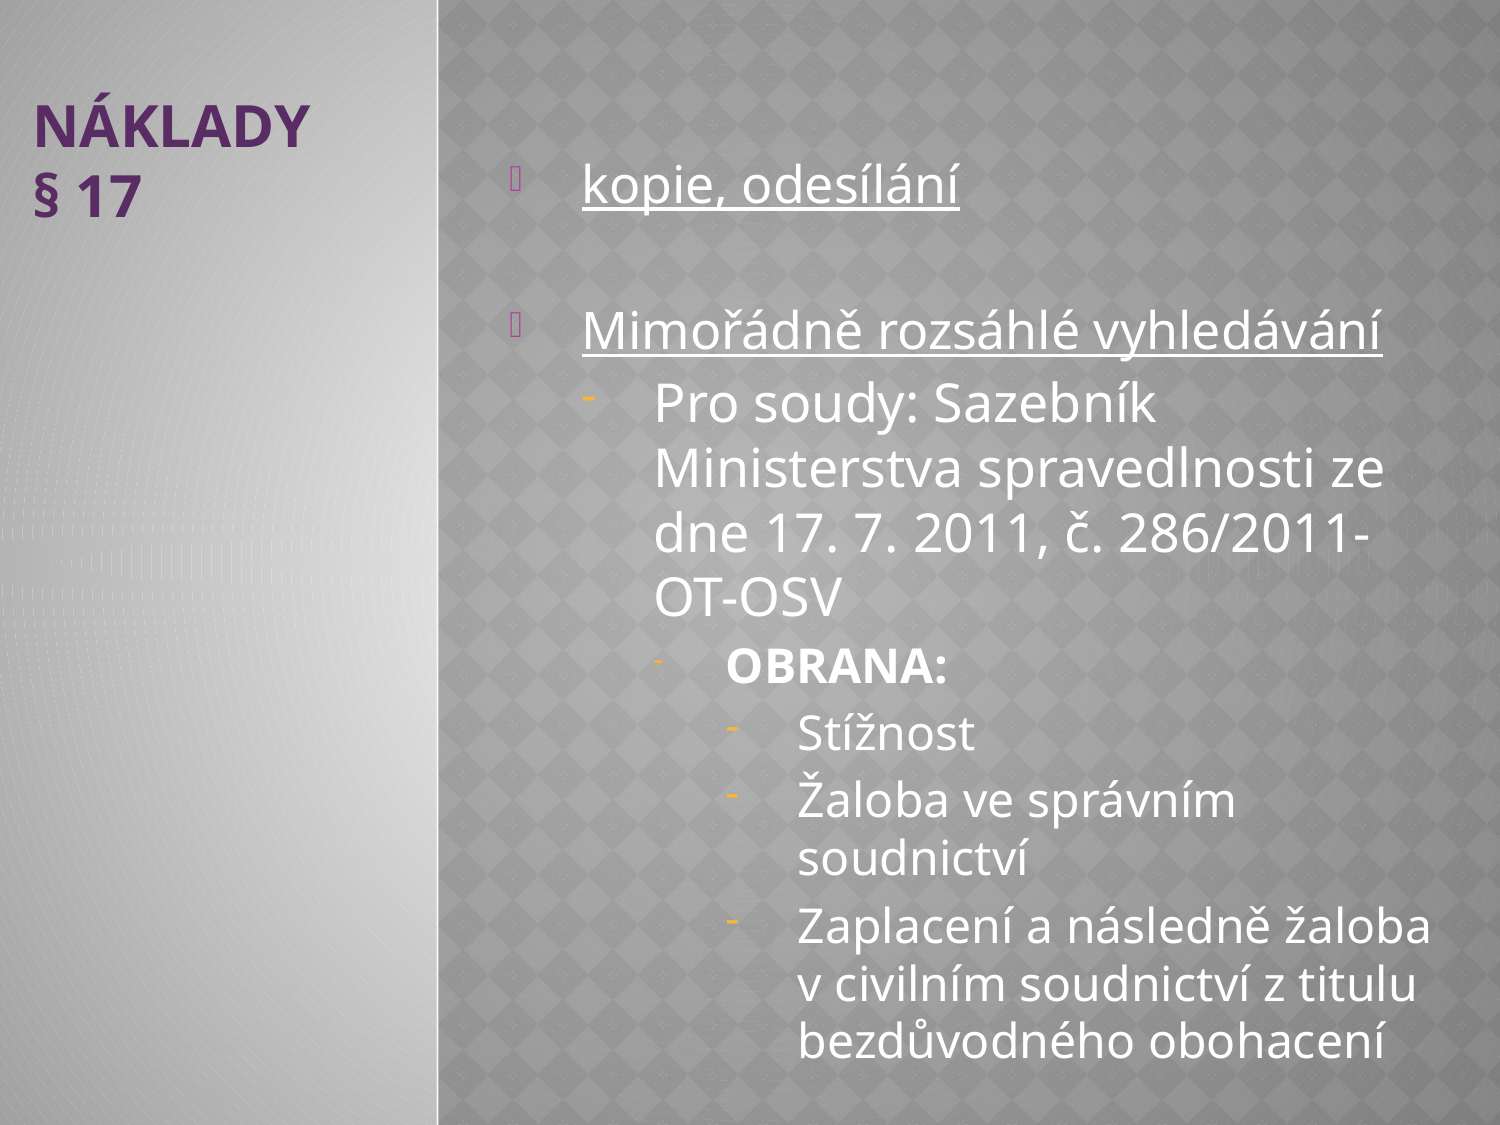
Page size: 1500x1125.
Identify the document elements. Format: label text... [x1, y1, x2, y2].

text_box NÁKLADY § 17 [17, 81, 408, 236]
subtitle kopie, odesílání Mimořádně rozsáhlé vyhledávání Pro soudy: Sazebník Ministerstva spravedlnosti ze dne 17. 7. 2011, č. 286/2011-OT-OSV OBRANA: Stížnost Žaloba ve správním soudnictví Zaplacení a následně žaloba v civilním soudnictví z titulu bezdůvodného obohacení [501, 78, 1447, 1094]
